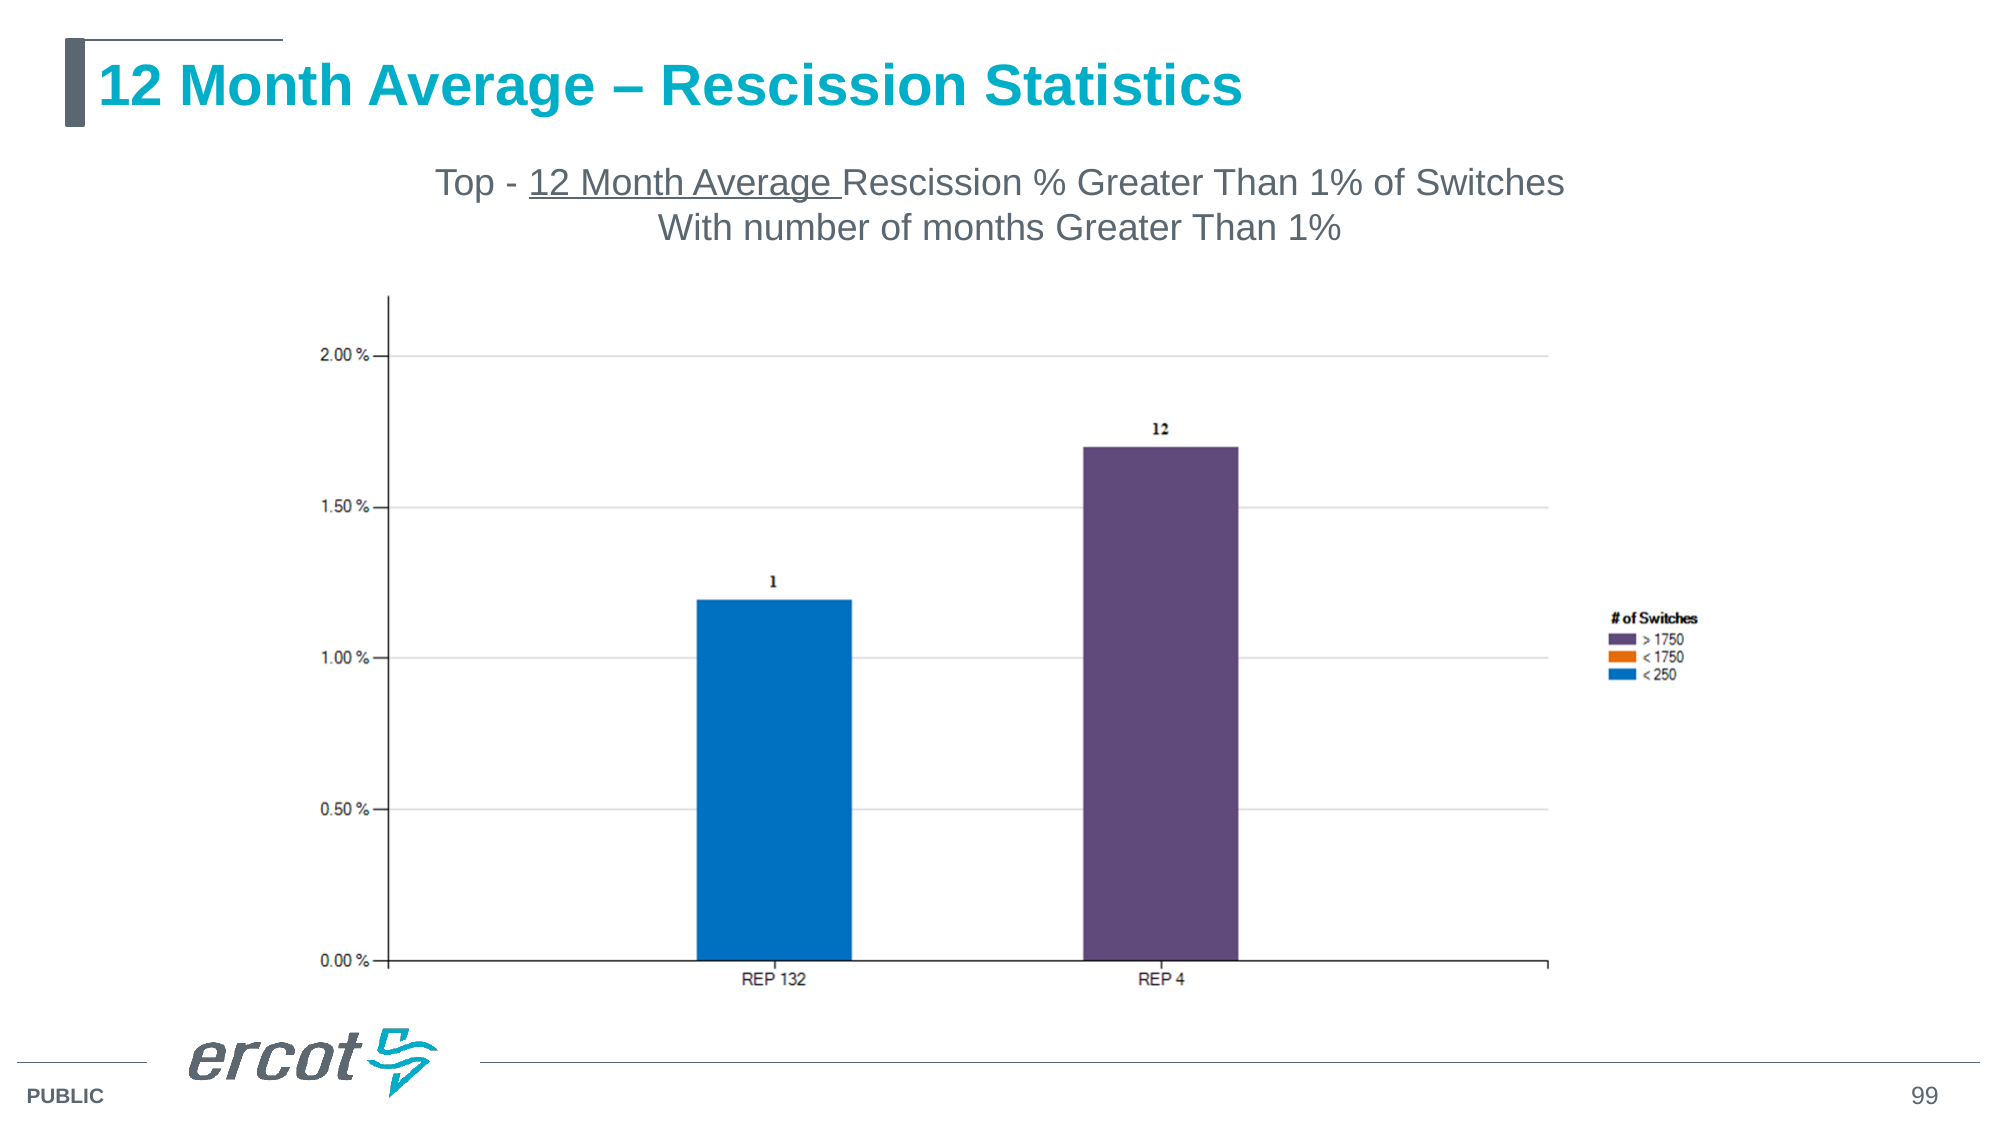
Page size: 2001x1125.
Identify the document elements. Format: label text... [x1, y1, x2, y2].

title 12 Month Average – Rescission Statistics [83, 39, 1934, 125]
list Top - 12 Month Average Rescission % Greater Than 1% of Switches With number of months Greater Than 1% [416, 150, 1584, 262]
picture [183, 273, 1751, 1100]
slide_number 99 [1866, 1076, 1984, 1113]
